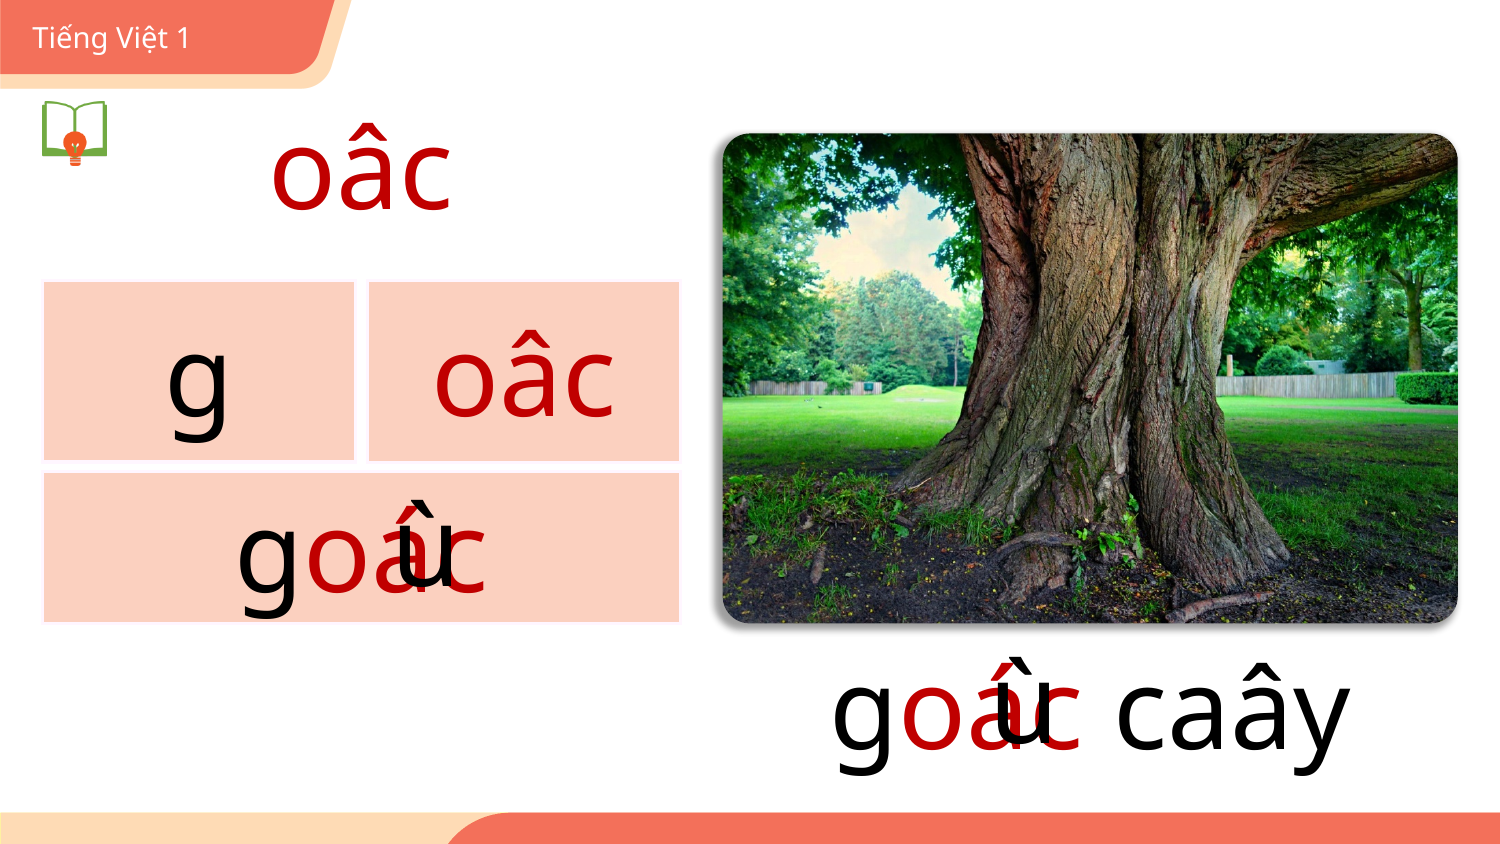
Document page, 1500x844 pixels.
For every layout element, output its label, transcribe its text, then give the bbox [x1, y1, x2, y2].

picture [0, 0, 1500, 844]
text_box oâc [254, 89, 469, 240]
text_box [42, 280, 681, 755]
text_box Tiếng Việt 1 [17, 12, 228, 63]
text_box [826, 623, 1355, 781]
